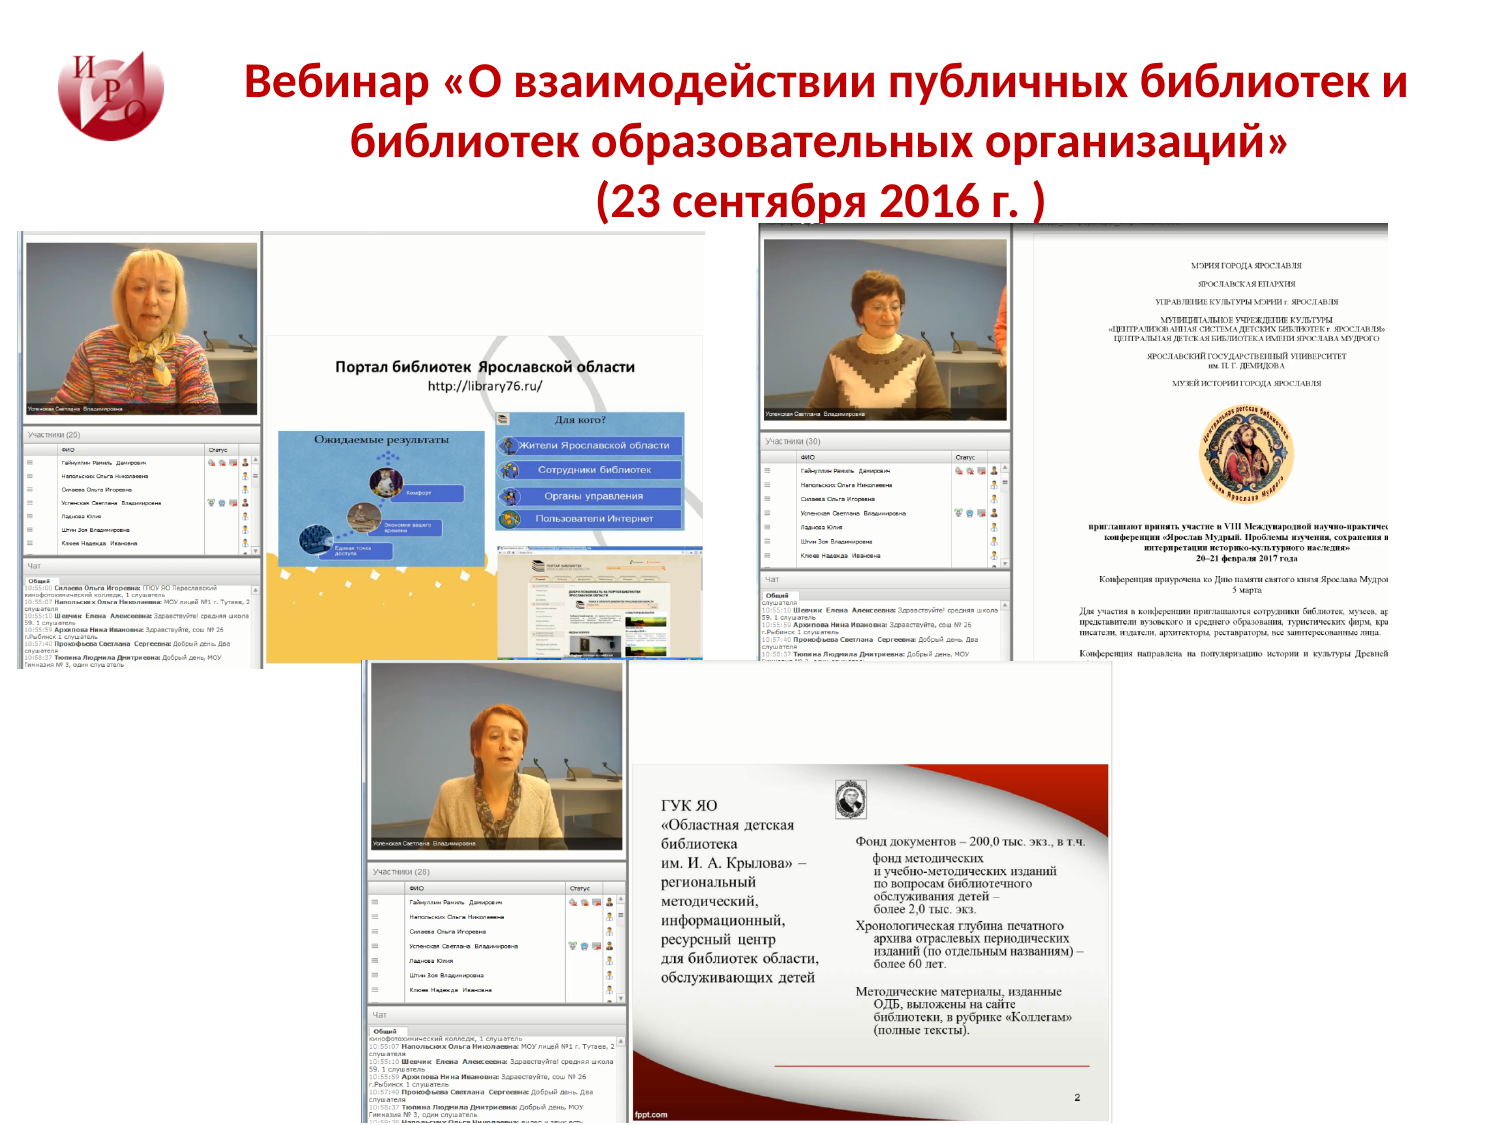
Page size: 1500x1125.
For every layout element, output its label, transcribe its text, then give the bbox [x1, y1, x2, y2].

title Вебинар «О взаимодействии публичных библиотек и библиотек образовательных организаций» (23 сентября 2016 г. ) [183, 42, 1471, 233]
picture [756, 223, 1389, 661]
picture [58, 34, 165, 141]
picture [17, 231, 706, 670]
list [361, 660, 1113, 1124]
